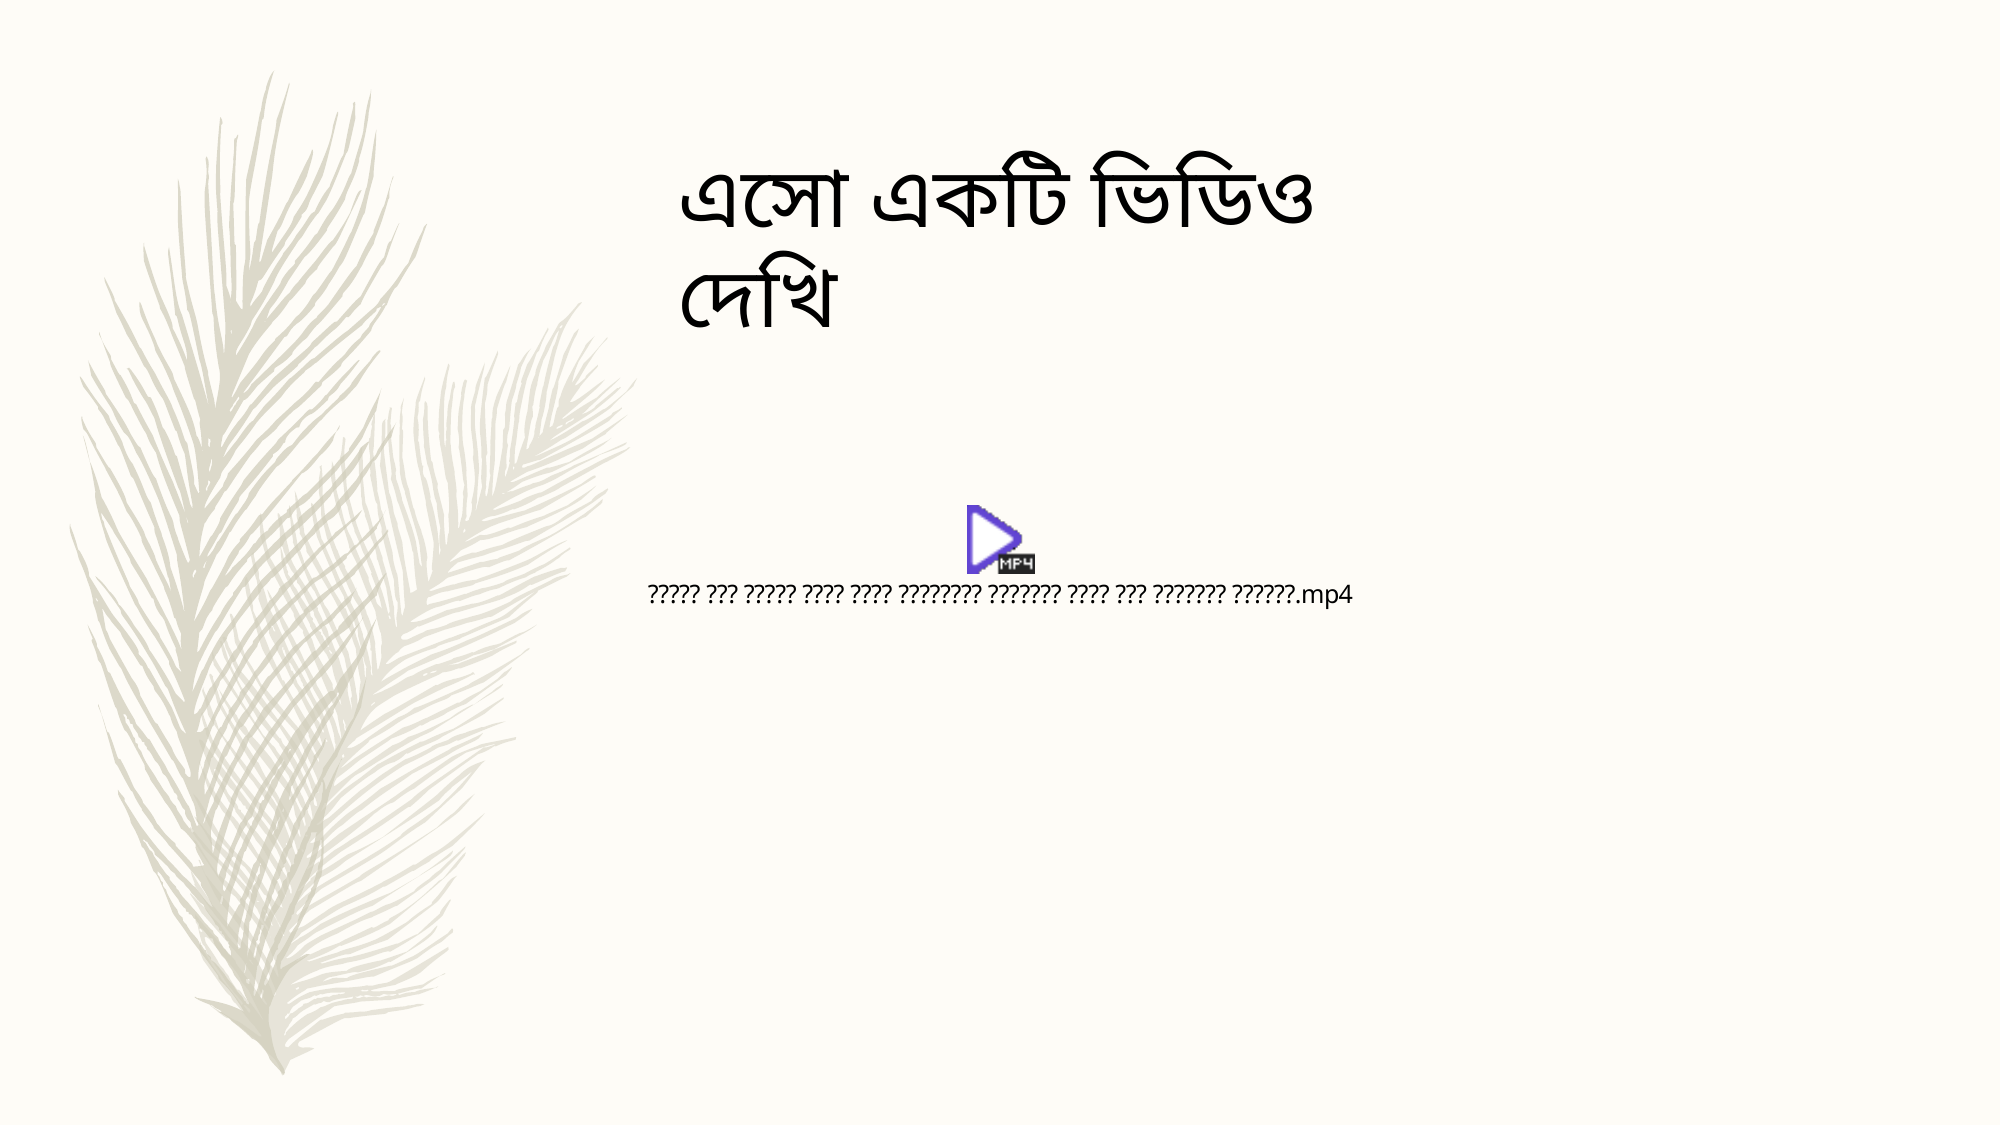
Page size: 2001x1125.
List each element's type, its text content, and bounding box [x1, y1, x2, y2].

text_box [561, 505, 1438, 619]
text_box এসো একটি ভিডিও দেখি [663, 137, 1401, 352]
